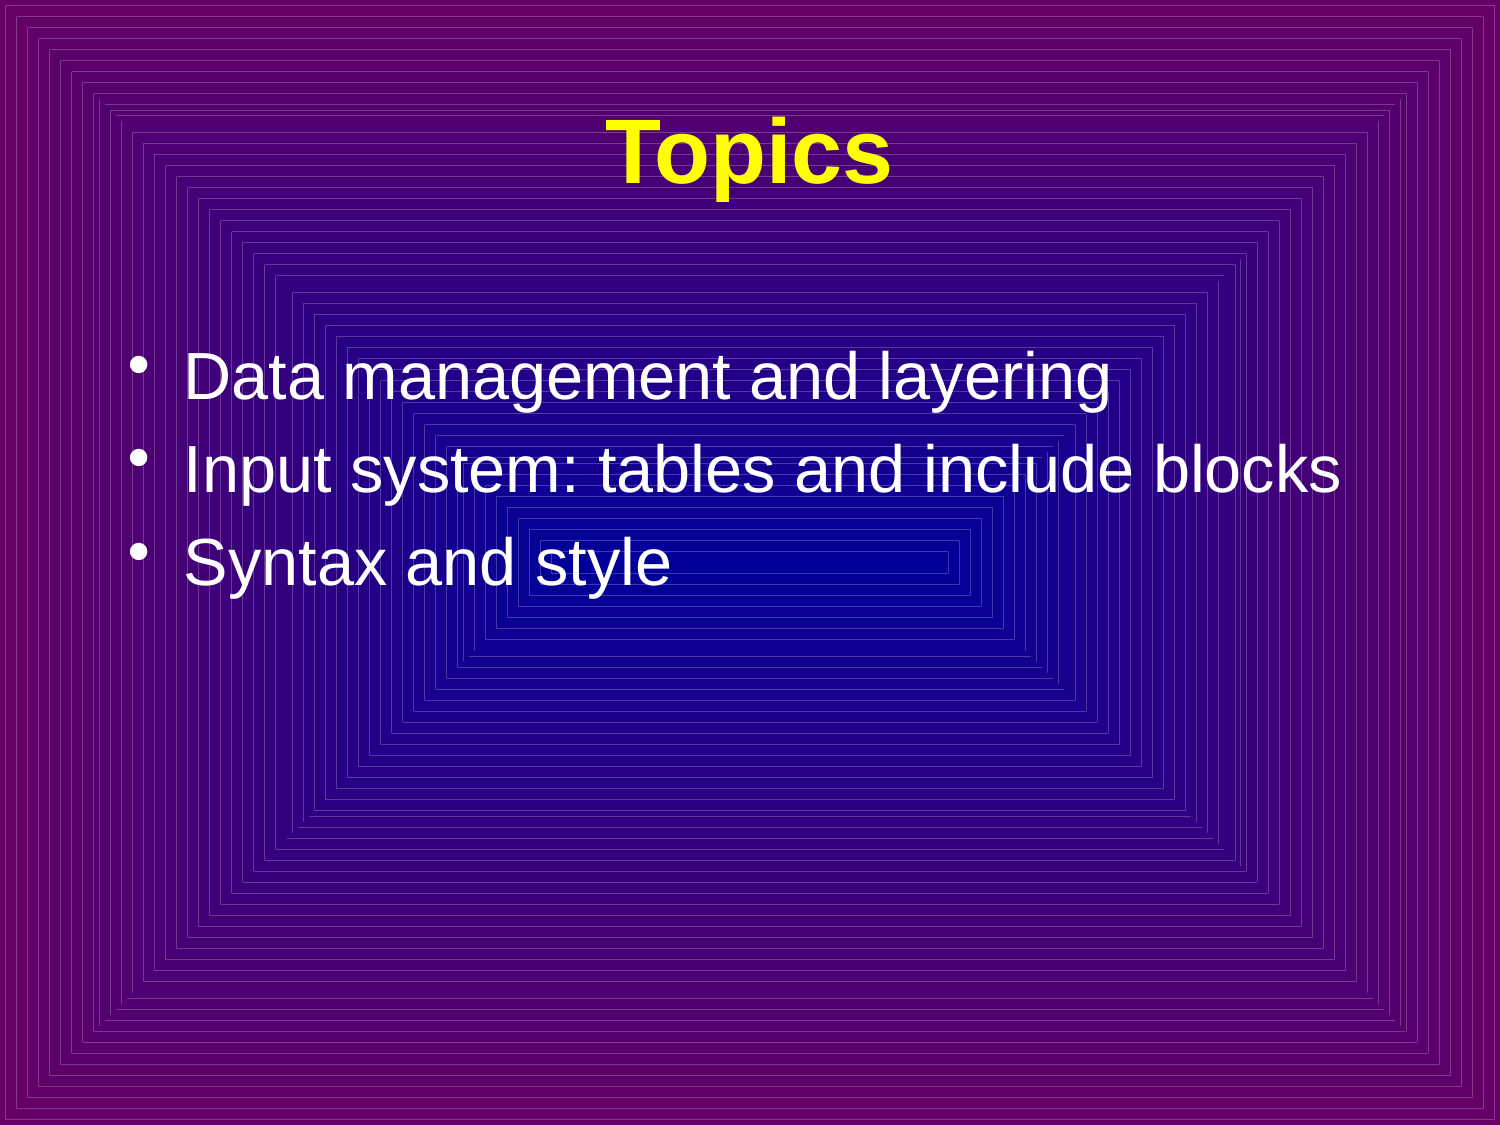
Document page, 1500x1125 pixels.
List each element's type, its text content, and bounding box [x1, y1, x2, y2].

title Topics [112, 52, 1388, 241]
list Data management and layering Input system: tables and include blocks Syntax and style [112, 324, 1441, 1001]
